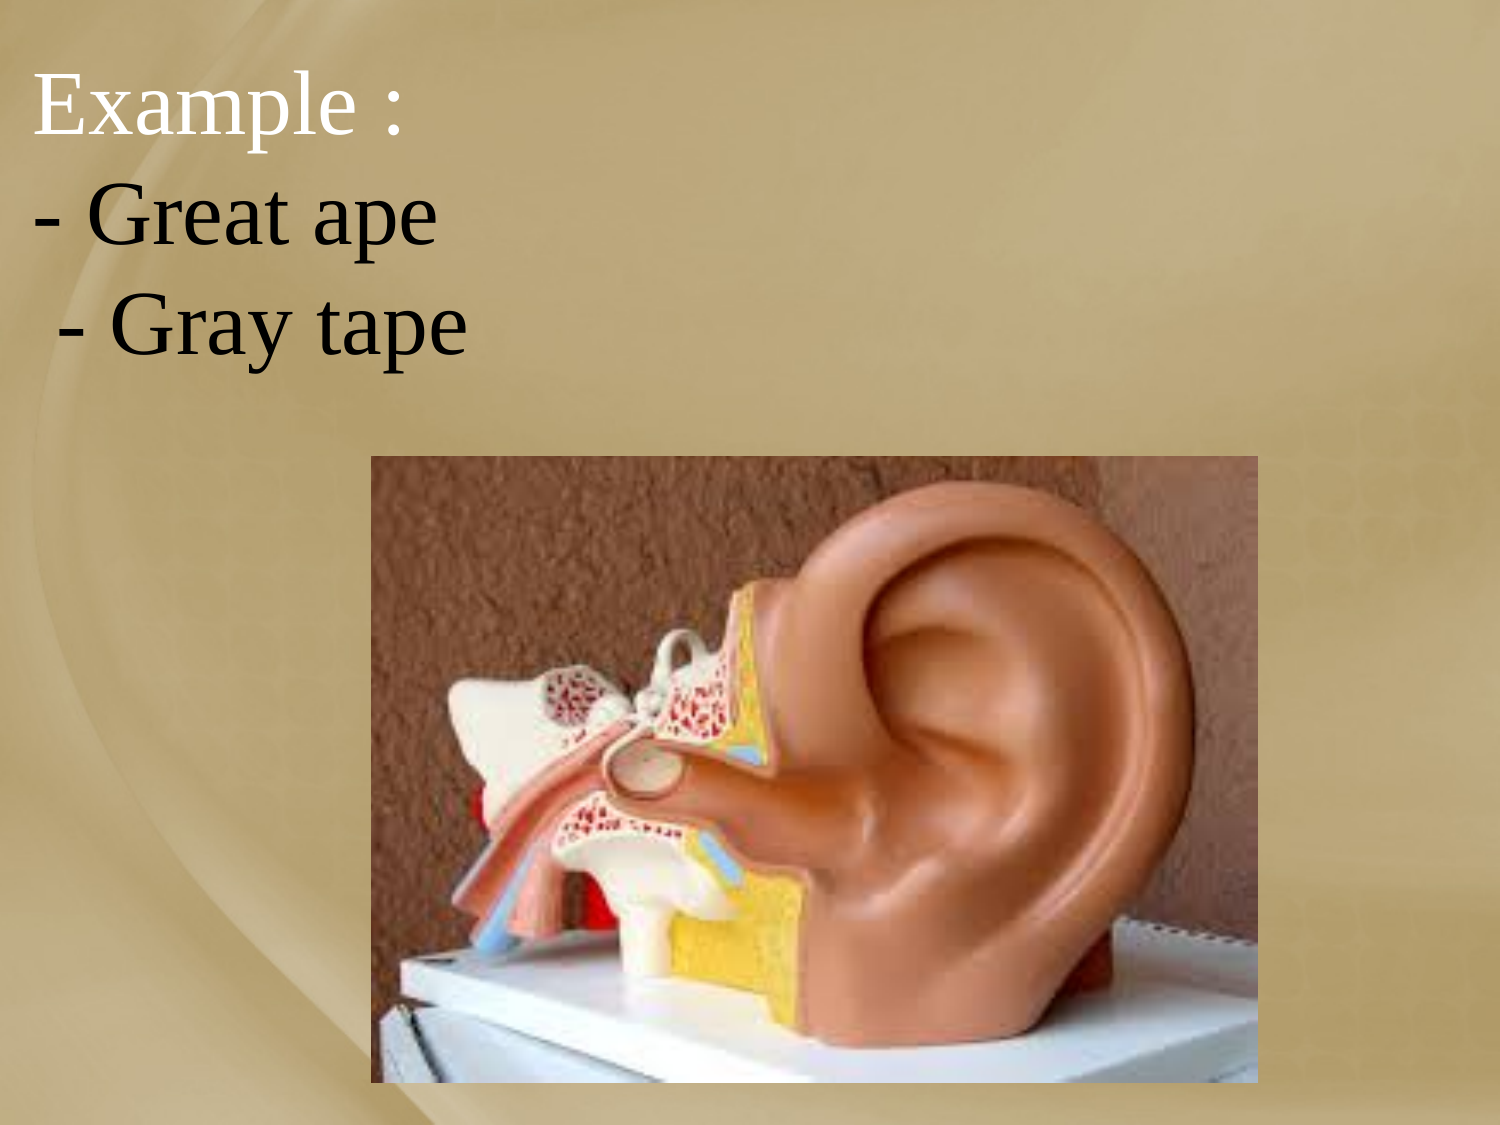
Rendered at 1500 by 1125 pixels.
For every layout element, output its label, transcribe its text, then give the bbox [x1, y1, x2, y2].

picture [0, 0, 1500, 1125]
title Example : - Great ape - Gray tape [17, 30, 1436, 386]
